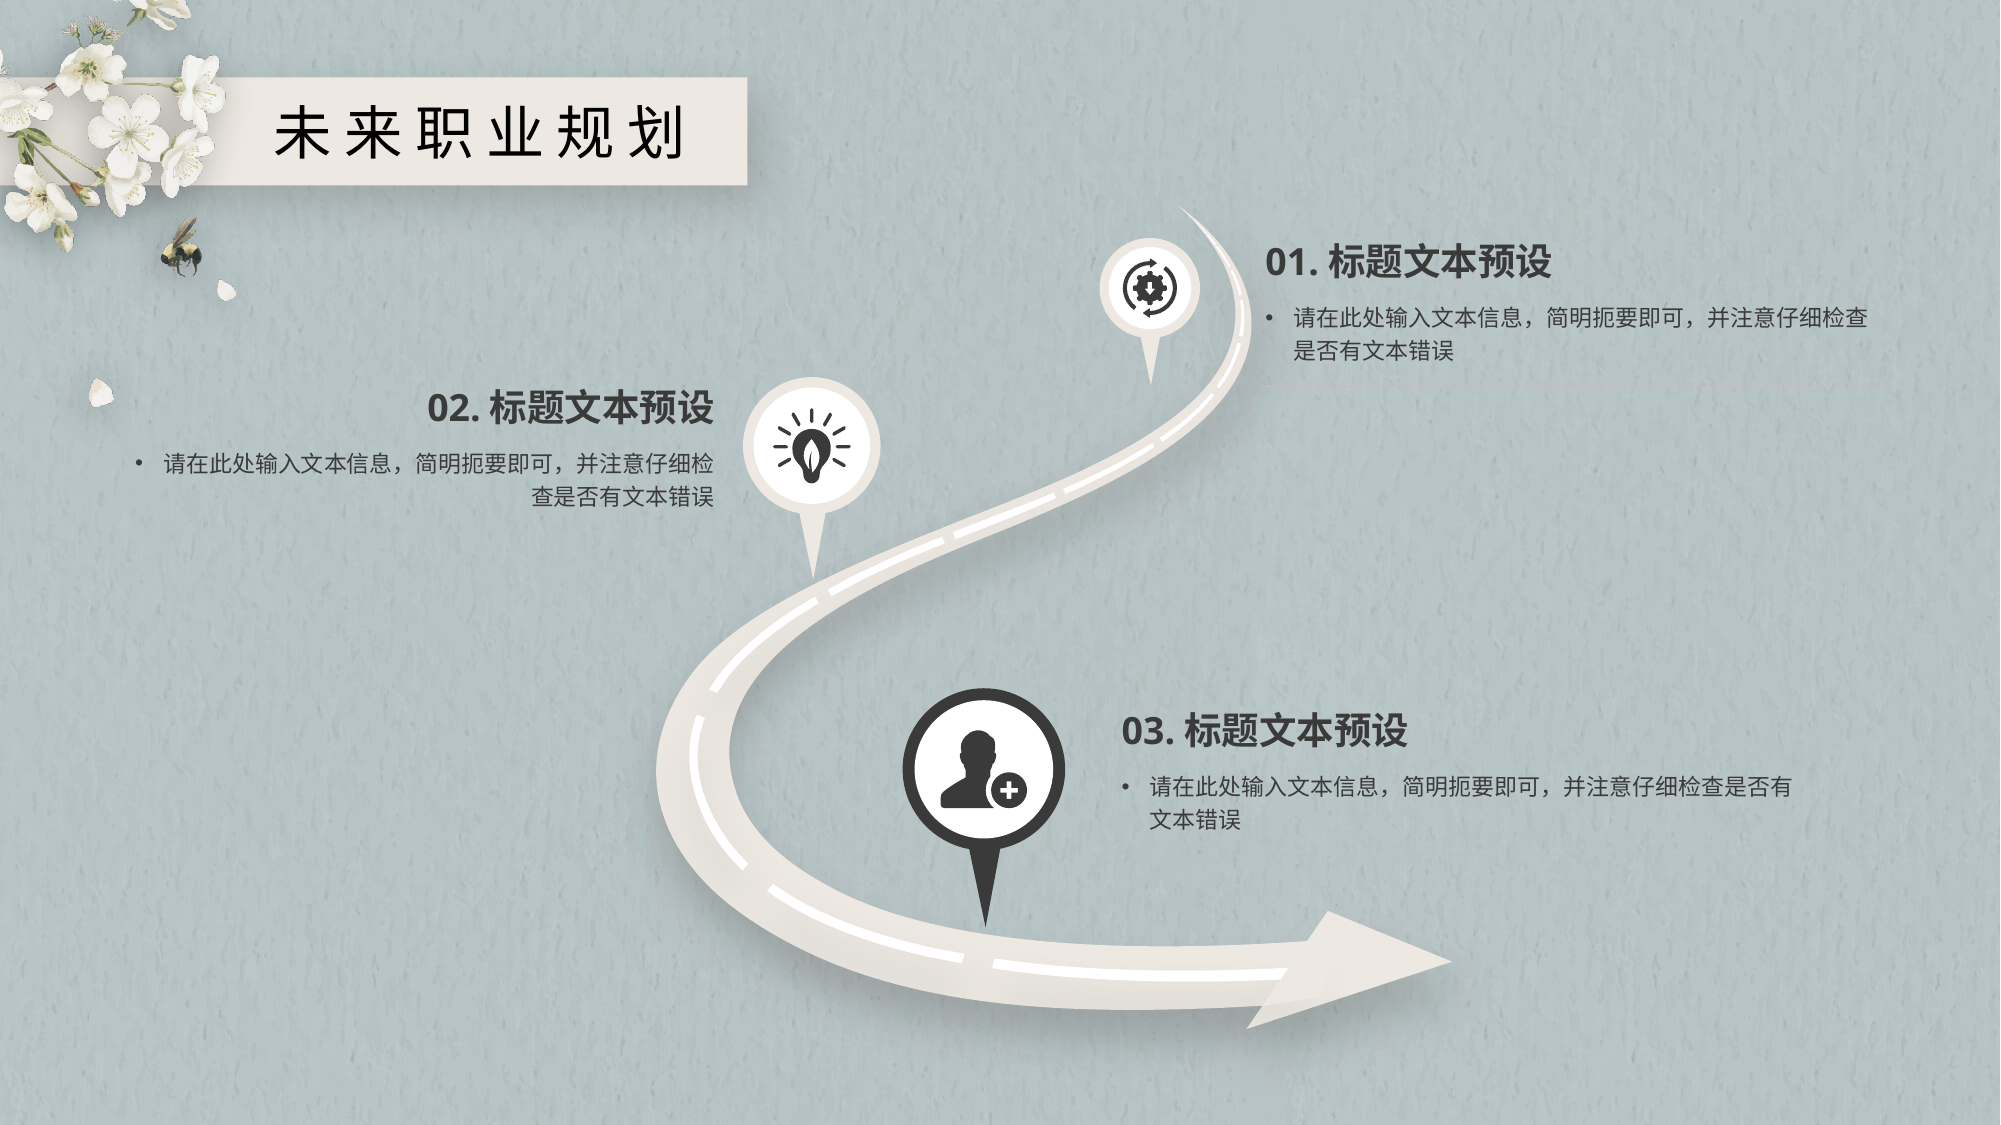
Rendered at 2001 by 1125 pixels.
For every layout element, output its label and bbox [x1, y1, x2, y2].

text_box [1099, 237, 1201, 339]
text_box [656, 205, 1453, 1030]
text_box [108, 372, 730, 520]
picture [0, 0, 2000, 1125]
text_box [1250, 227, 1888, 374]
text_box [1106, 695, 1888, 843]
text_box [0, 0, 748, 429]
text_box [742, 377, 881, 515]
text_box [902, 688, 1066, 851]
